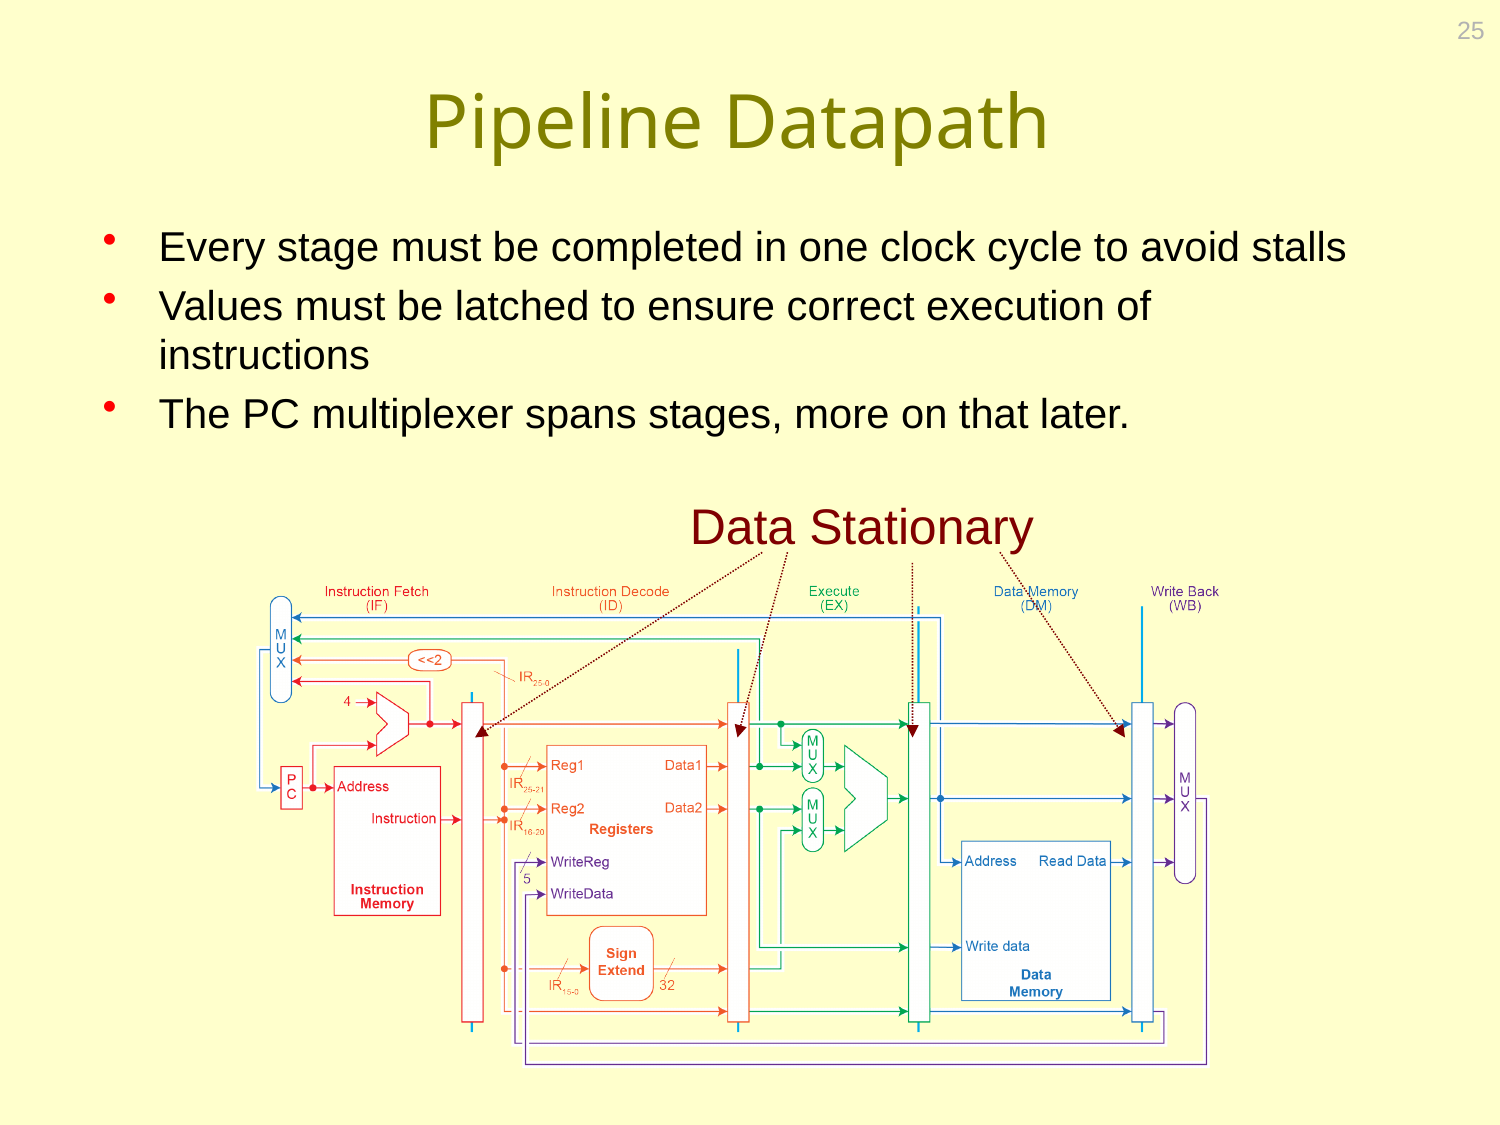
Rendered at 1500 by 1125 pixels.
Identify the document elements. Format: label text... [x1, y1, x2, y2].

list Every stage must be completed in one clock cycle to avoid stalls Values must be latched to ensure correct execution of instructions The PC multiplexer spans stages, more on that later. [87, 212, 1388, 632]
slide_number 25 [1149, 0, 1500, 60]
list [248, 574, 1227, 1076]
title Pipeline Datapath [87, 24, 1388, 212]
